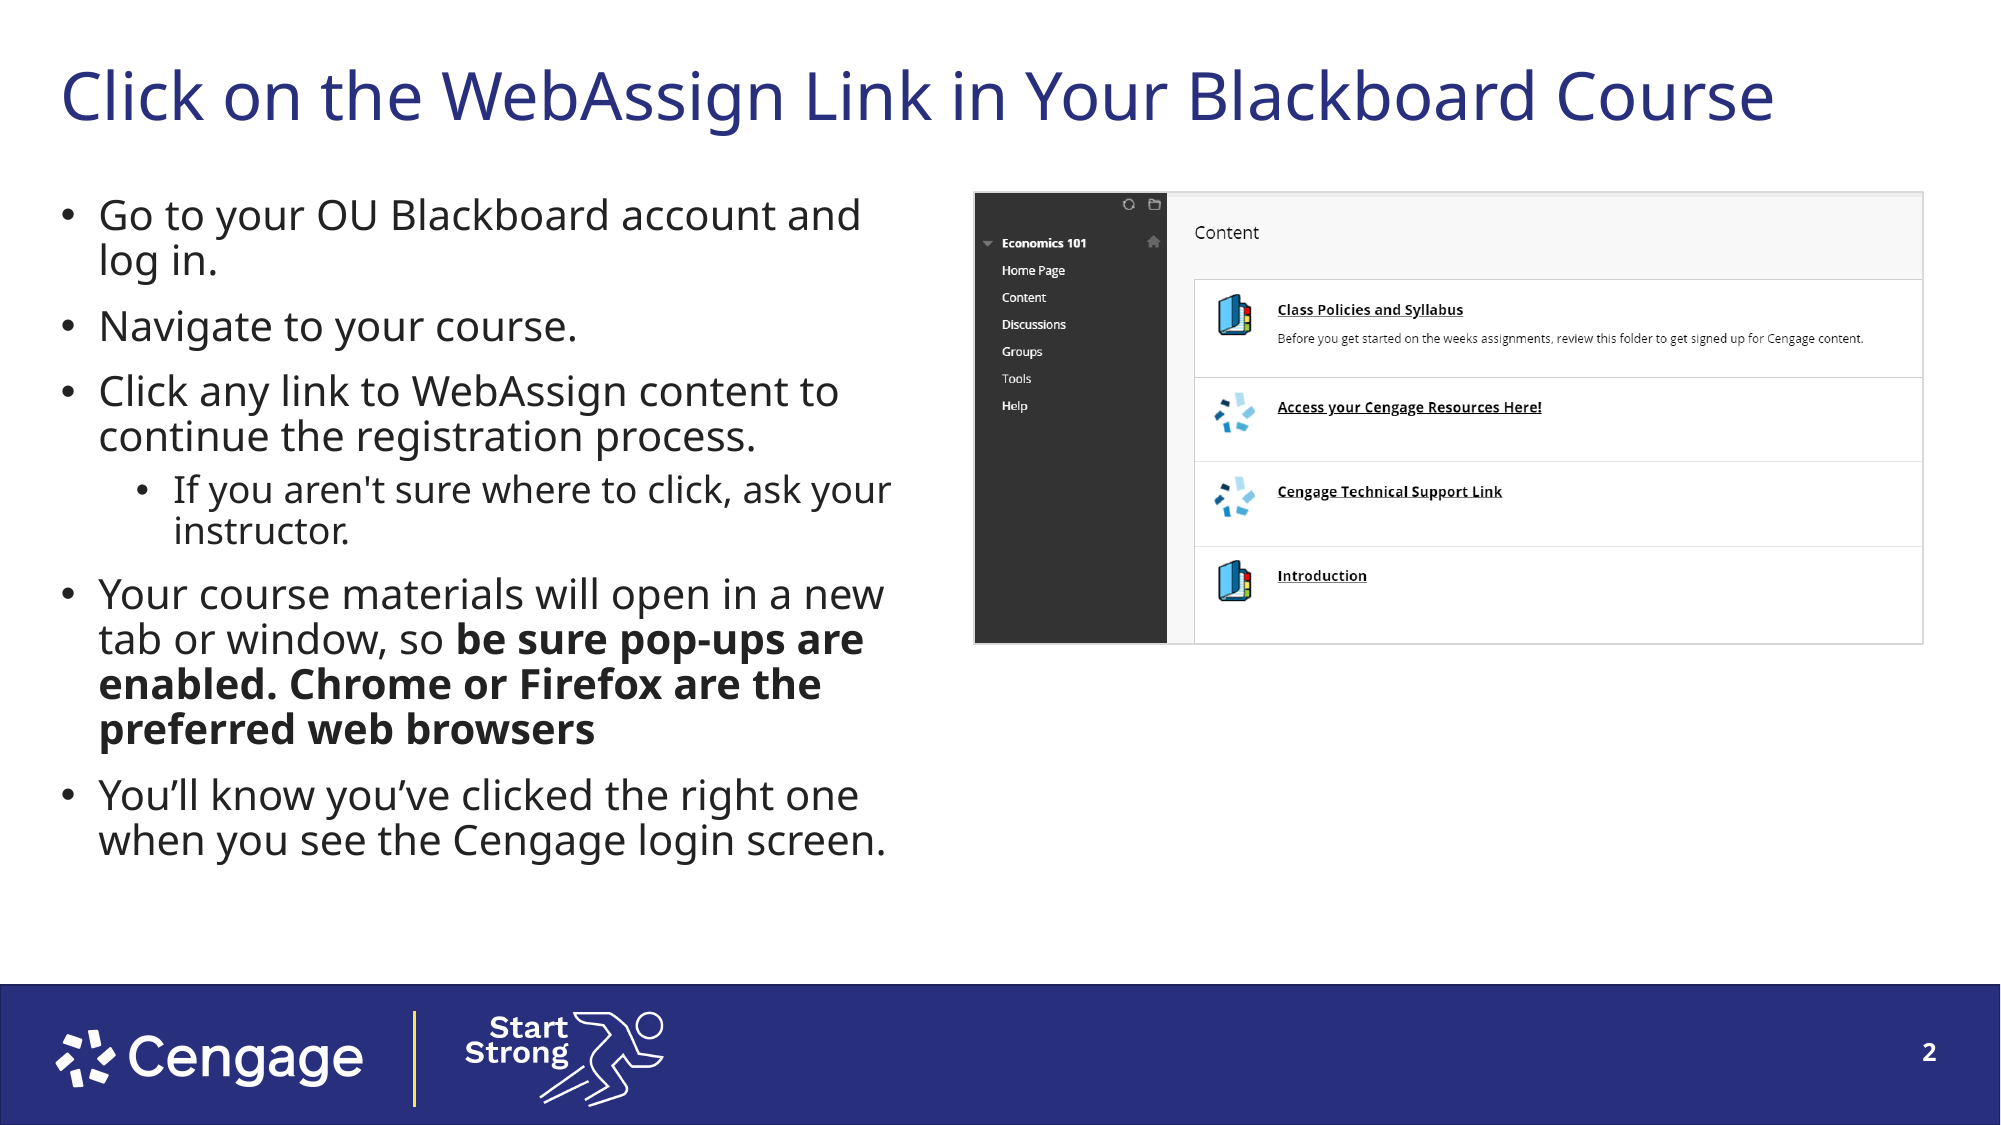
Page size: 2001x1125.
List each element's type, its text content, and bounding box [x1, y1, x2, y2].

picture [975, 193, 1922, 643]
list Go to your OU Blackboard account and log in. Navigate to your course. Click any link to WebAssign content to continue the registration process. If you aren't sure where to click, ask your instructor. Your course materials will open in a new tab or window, so be sure pop-ups are enabled. Chrome or Firefox are the preferred web browsers You’ll know you’ve clicked the right one when you see the Cengage login screen. [60, 195, 895, 823]
picture [464, 1011, 664, 1107]
picture [21, 995, 397, 1122]
slide_number 2 [1486, 1023, 1937, 1084]
title Click on the WebAssign Link in Your Blackboard Course [60, 63, 1924, 195]
